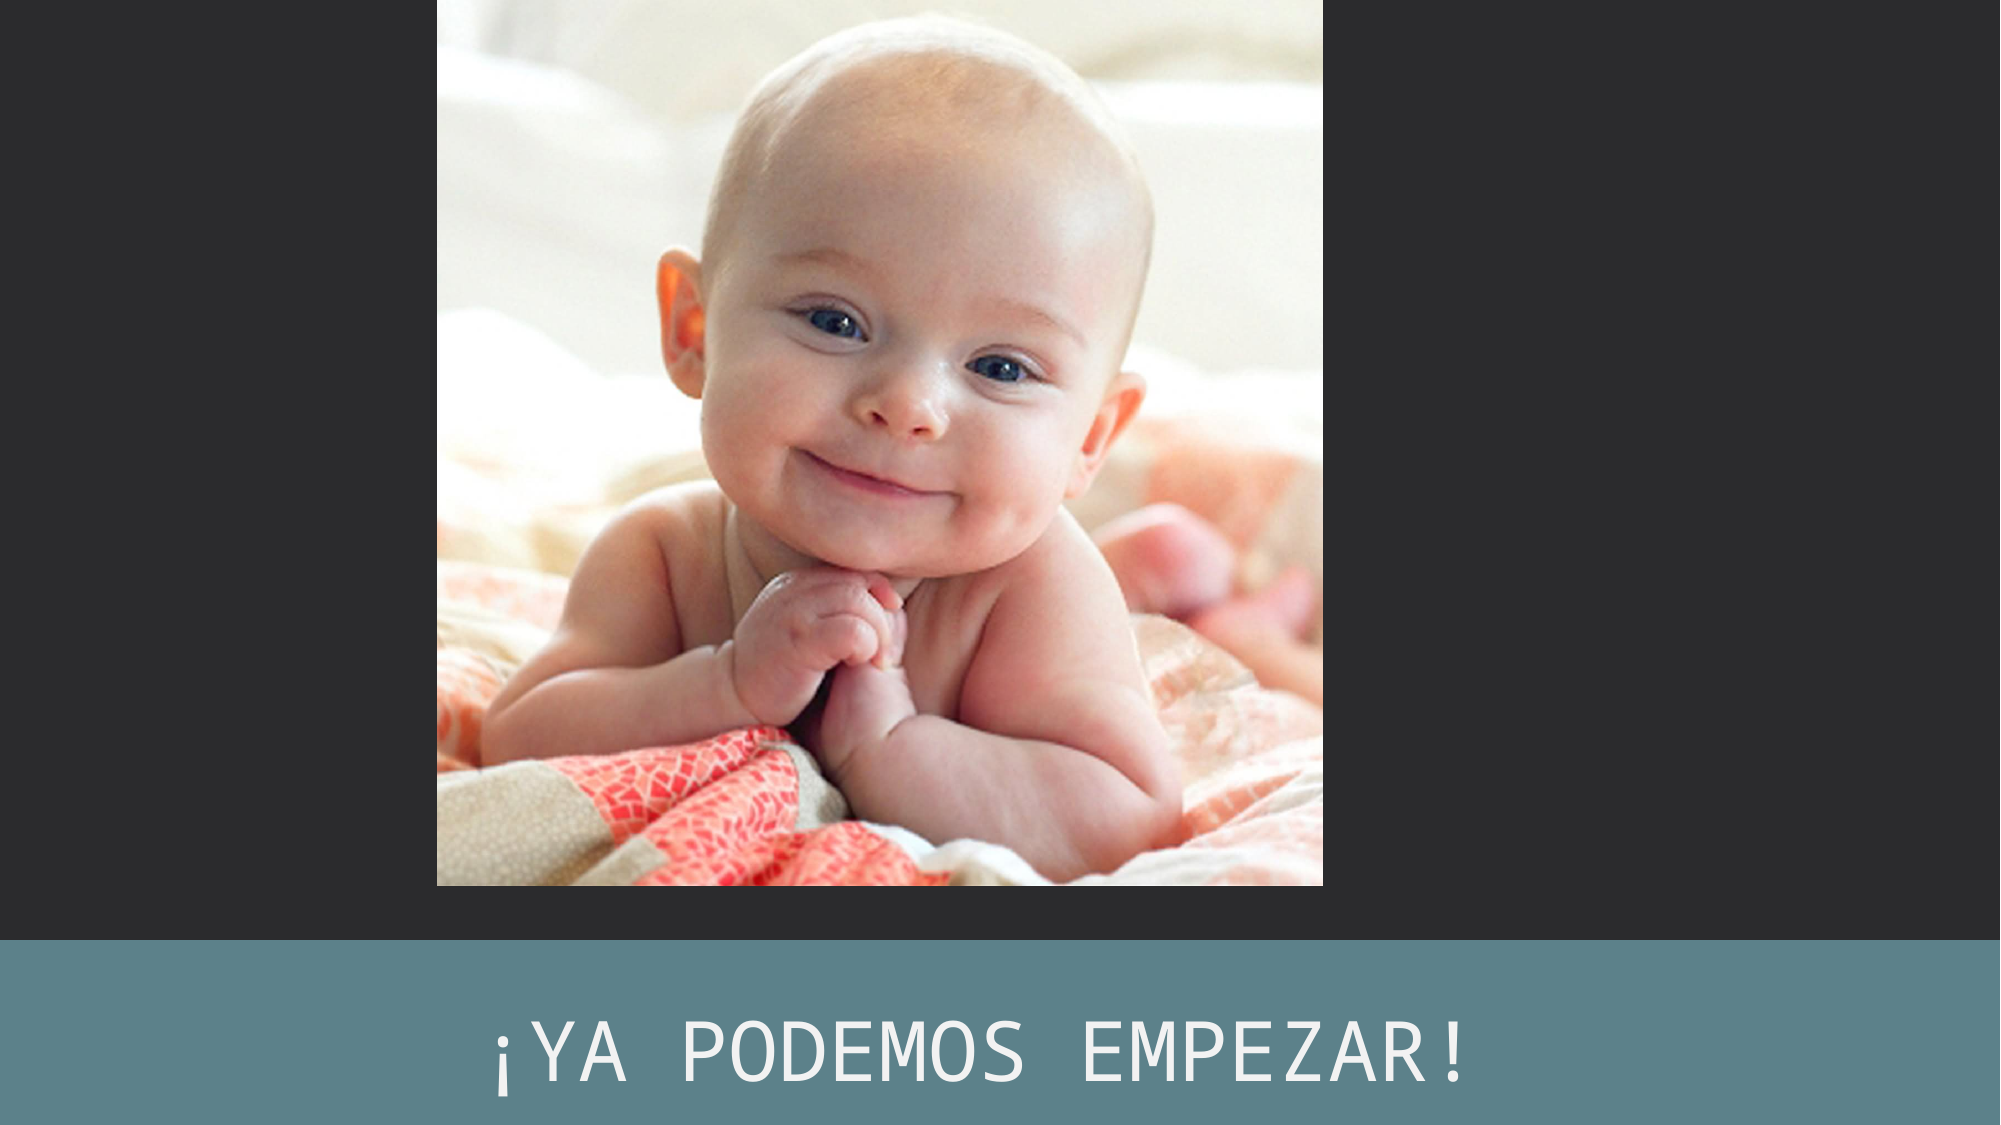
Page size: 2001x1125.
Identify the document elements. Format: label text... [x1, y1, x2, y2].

text_box ¡YA PODEMOS EMPEZAR! [463, 990, 1493, 1106]
text_box [0, 938, 2000, 1125]
picture [437, 0, 1324, 886]
